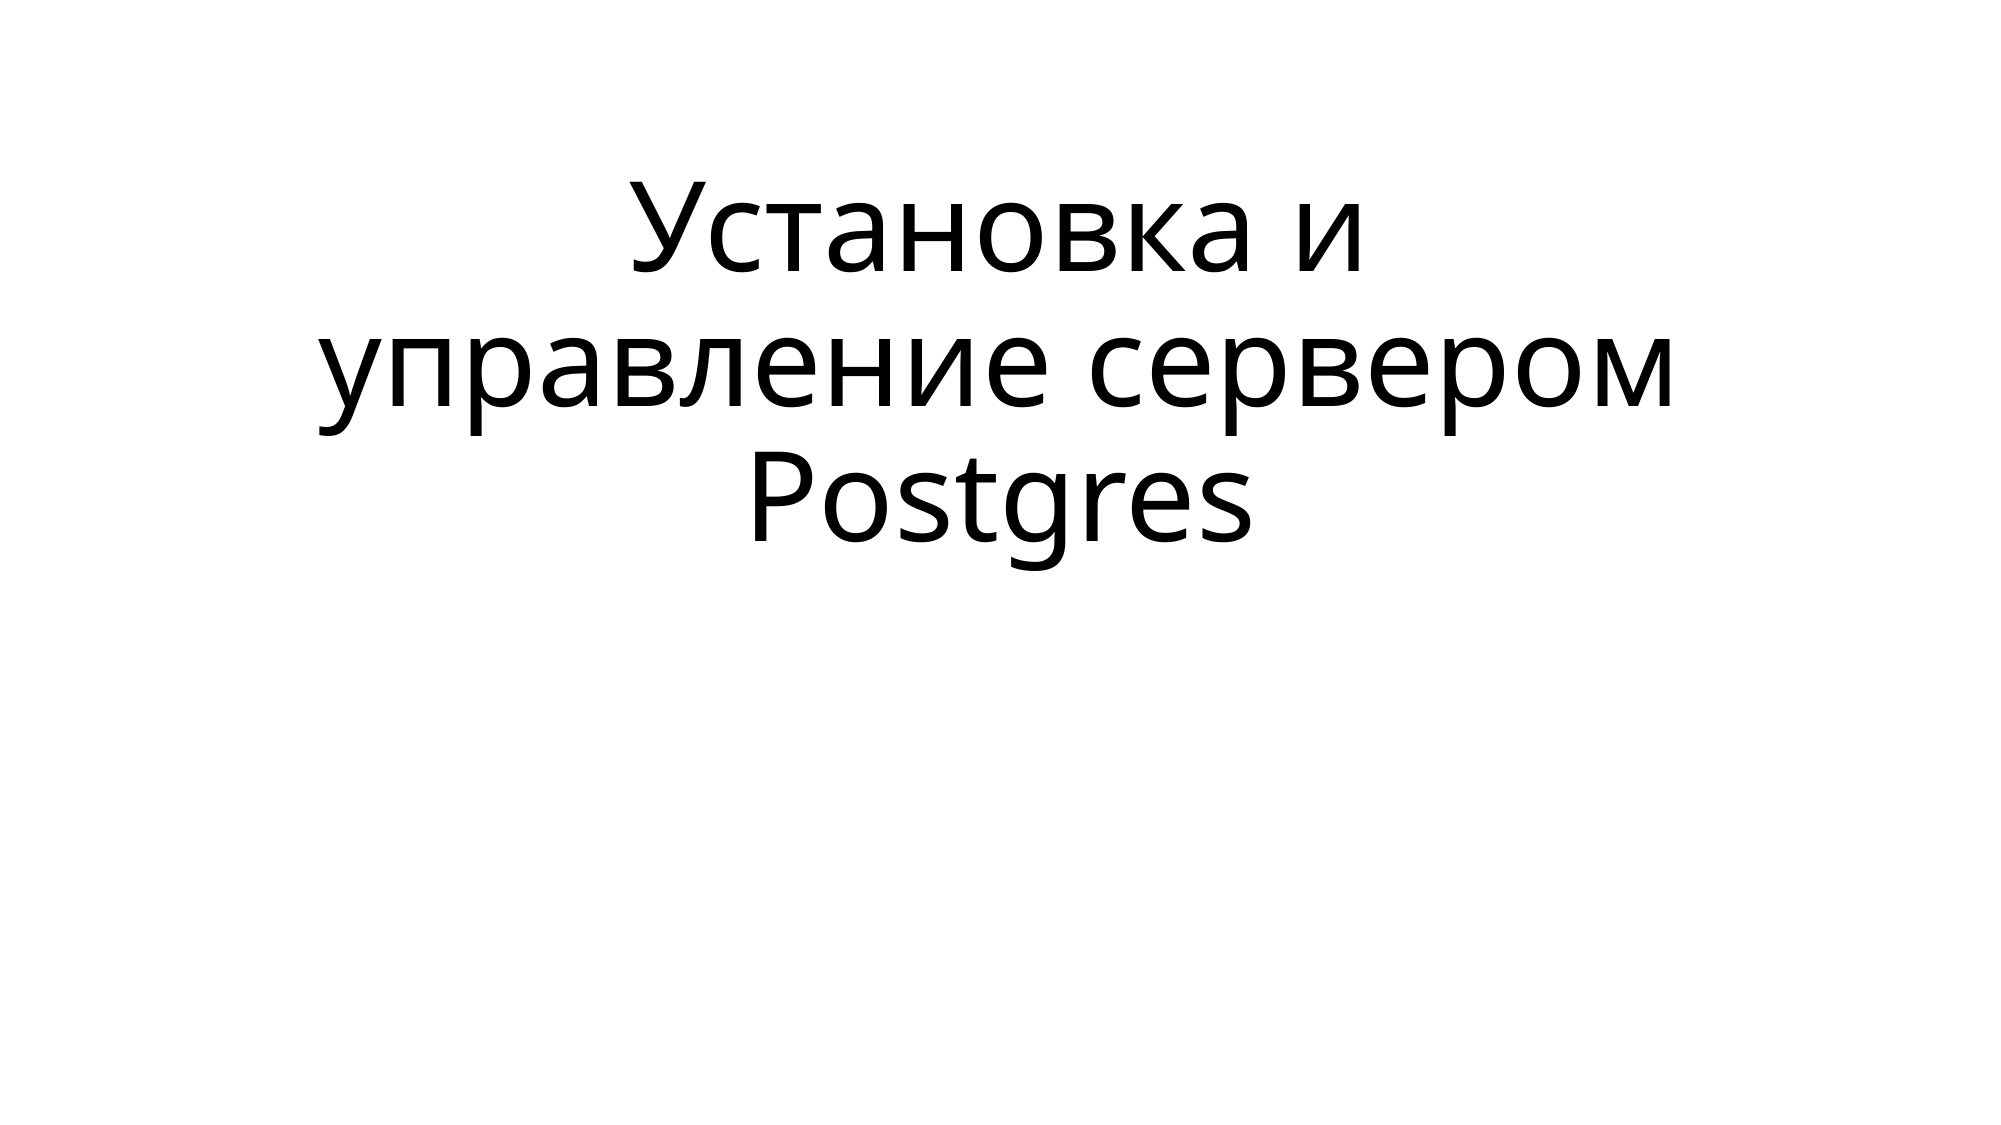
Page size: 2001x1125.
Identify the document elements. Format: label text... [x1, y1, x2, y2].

title Установка и управление сервером Postgres [249, 184, 1750, 576]
